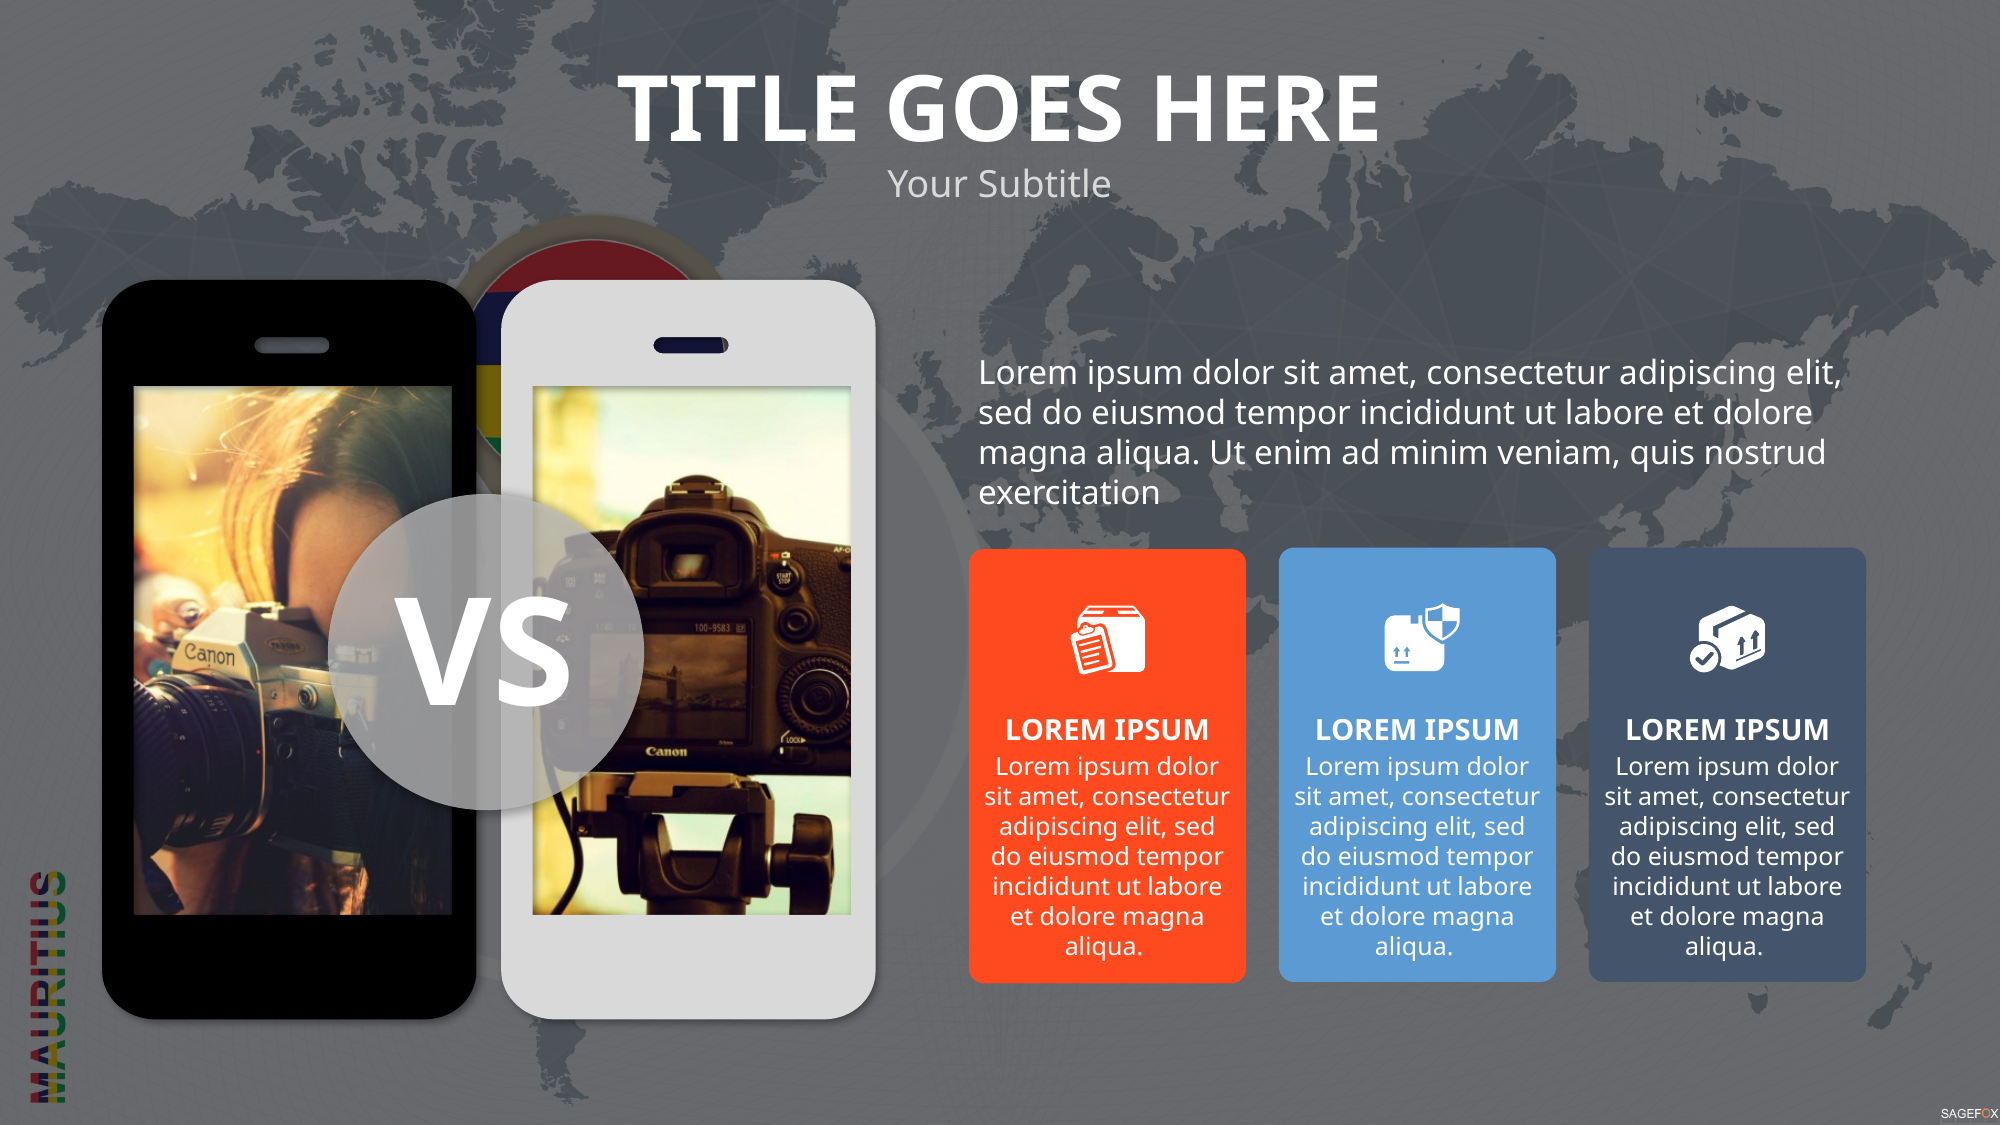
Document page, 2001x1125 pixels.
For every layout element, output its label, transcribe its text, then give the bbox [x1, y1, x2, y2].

text_box [326, 604, 334, 700]
text_box [967, 548, 1248, 985]
text_box [1689, 643, 1719, 673]
text_box [1277, 546, 1558, 984]
text_box VS [334, 547, 635, 748]
text_box TITLE GOES HERE Your Subtitle [548, 42, 1452, 212]
text_box [501, 279, 876, 1020]
picture [0, 0, 2001, 1125]
text_box LOREM IPSUM Lorem ipsum dolor sit amet, consectetur adipiscing elit, sed do eiusmod tempor incididunt ut labore et dolore magna aliqua. [1278, 703, 1557, 968]
text_box Lorem ipsum dolor sit amet, consectetur adipiscing elit, sed do eiusmod tempor incididunt ut labore et dolore magna aliqua. Ut enim ad minim veniam, quis nostrud exercitation [963, 343, 1867, 519]
text_box [1425, 603, 1460, 641]
text_box LOREM IPSUM Lorem ipsum dolor sit amet, consectetur adipiscing elit, sed do eiusmod tempor incididunt ut labore et dolore magna aliqua. [1588, 703, 1867, 968]
text_box [635, 596, 646, 708]
text_box [1070, 625, 1113, 675]
text_box [544, 397, 847, 912]
text_box [1077, 605, 1145, 672]
text_box [144, 397, 449, 912]
text_box [359, 748, 613, 812]
text_box [366, 492, 606, 547]
text_box LOREM IPSUM Lorem ipsum dolor sit amet, consectetur adipiscing elit, sed do eiusmod tempor incididunt ut labore et dolore magna aliqua. [968, 703, 1247, 968]
text_box [1698, 605, 1765, 670]
text_box [1587, 546, 1868, 984]
text_box [1384, 615, 1445, 672]
text_box [102, 279, 477, 1020]
